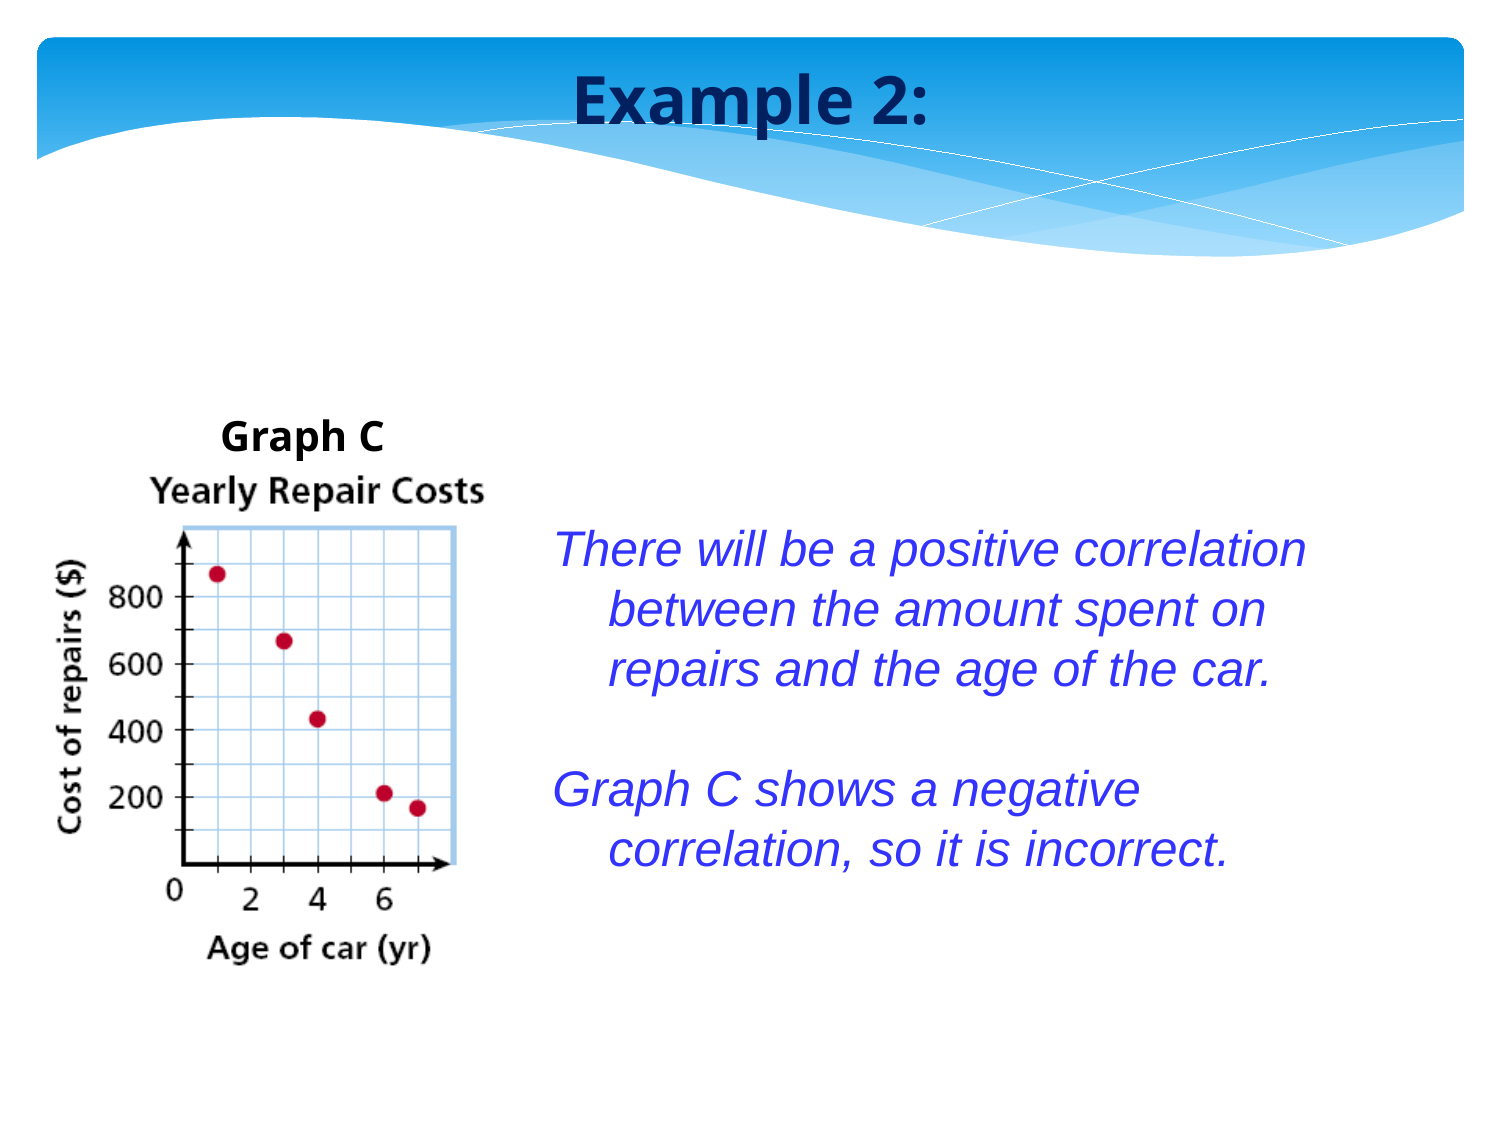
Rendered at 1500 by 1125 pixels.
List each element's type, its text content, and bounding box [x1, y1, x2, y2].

picture [49, 471, 493, 976]
text_box Graph C [205, 402, 400, 468]
text_box Example 2: [0, 50, 1500, 146]
text_box There will be a positive correlation between the amount spent on repairs and the age of the car. Graph C shows a negative correlation, so it is incorrect. [537, 509, 1338, 884]
